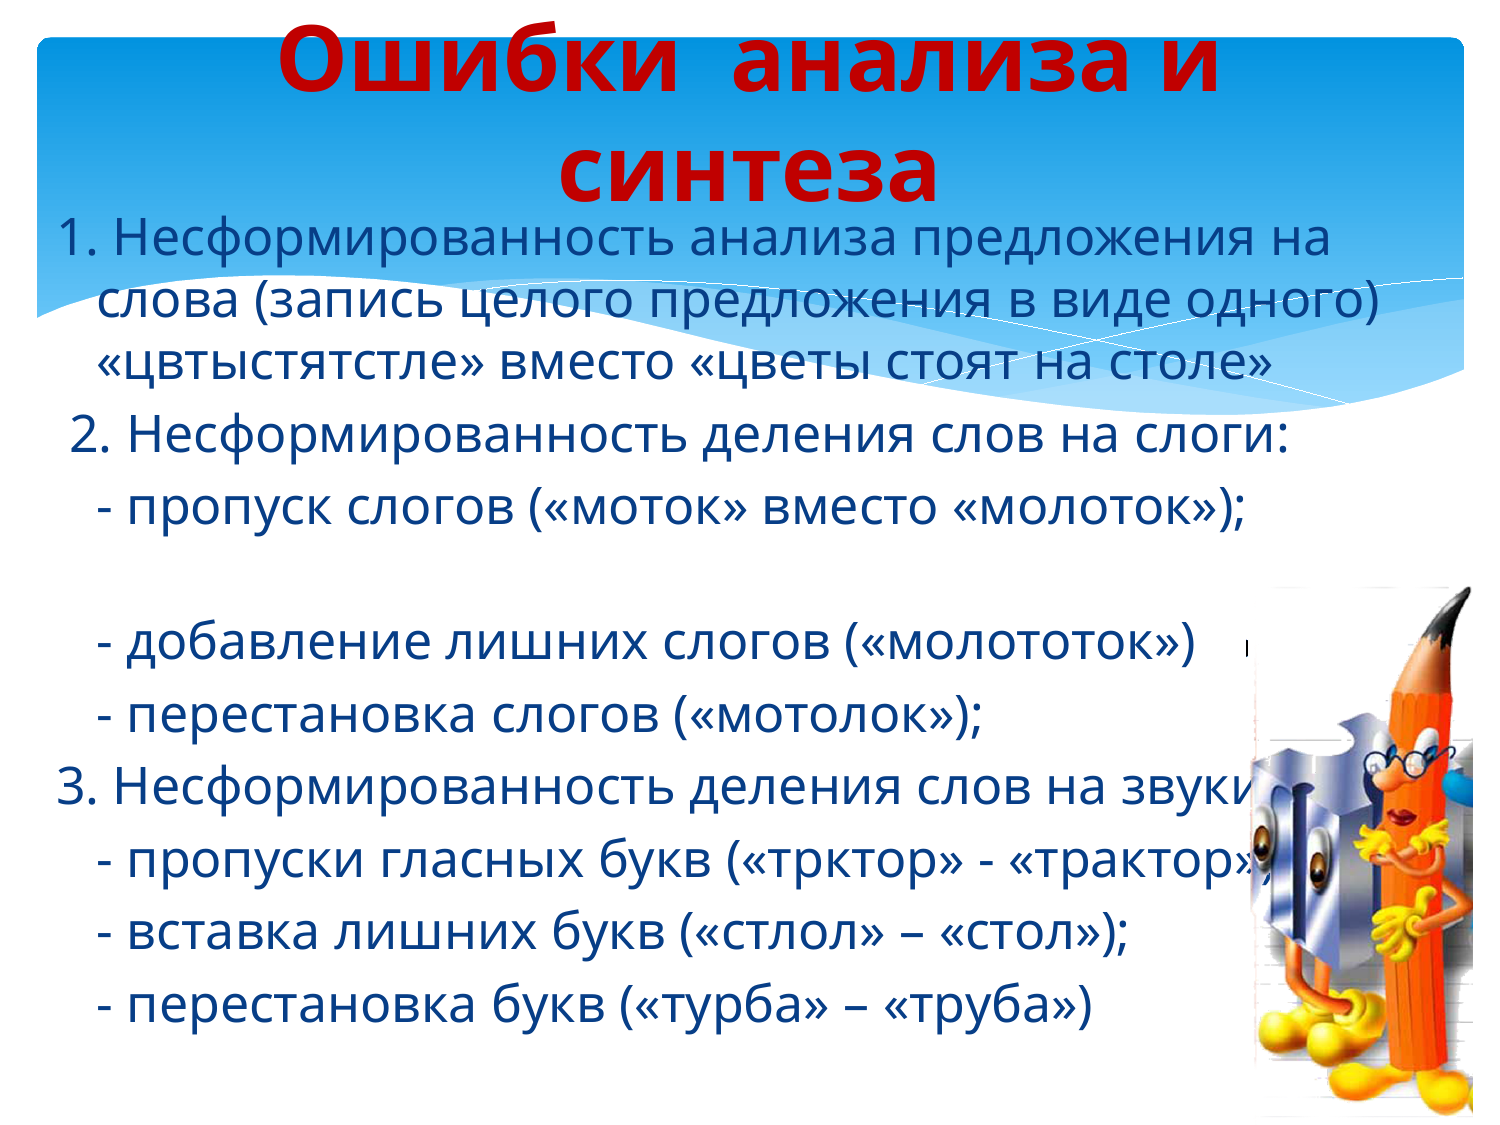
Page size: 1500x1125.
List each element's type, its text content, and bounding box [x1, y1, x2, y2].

title Ошибки анализа и синтеза [75, 7, 1425, 196]
list 1. Несформированность анализа предложения на слова (запись целого предложения в виде одного) «цвтыстятстле» вместо «цветы стоят на столе» 2. Несформированность деления слов на слоги: - пропуск слогов («моток» вместо «молоток»); - добавление лишних слогов («молототок») - перестановка слогов («мотолок»); 3. Несформированность деления слов на звуки: - пропуски гласных букв («трктор» - «трактор») - вставка лишних букв («стлол» – «стол»); - перестановка букв («турба» – «труба») [41, 196, 1467, 1043]
picture [1245, 572, 1473, 1125]
